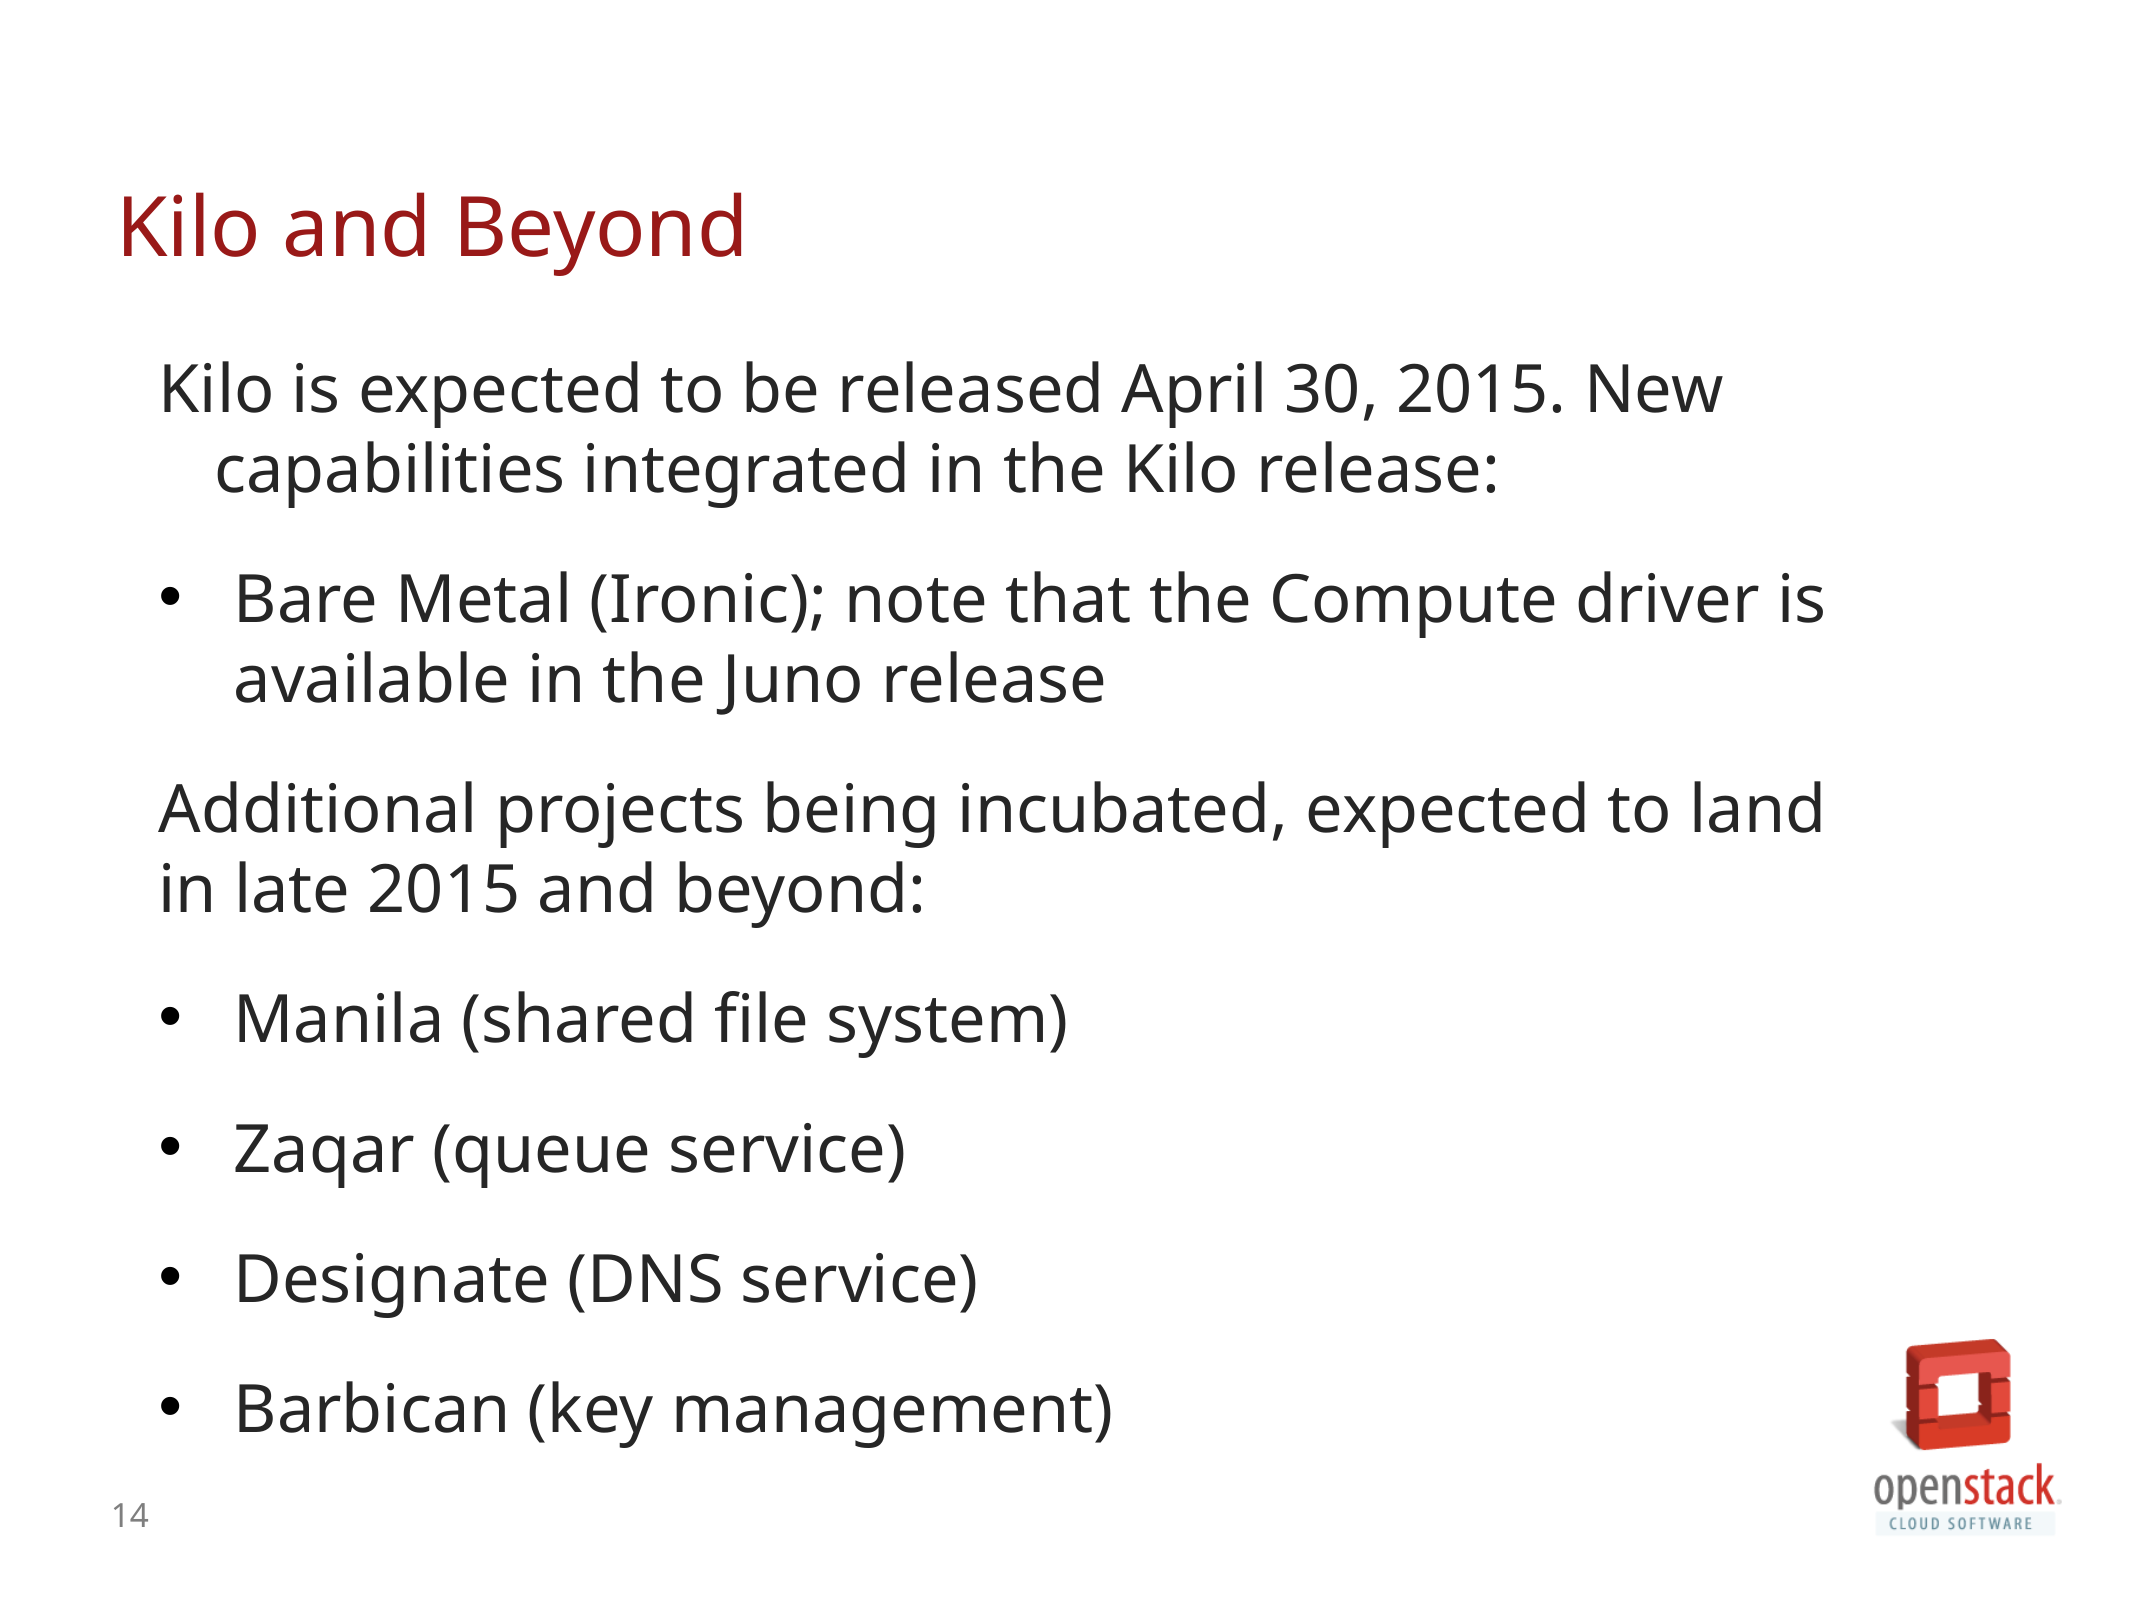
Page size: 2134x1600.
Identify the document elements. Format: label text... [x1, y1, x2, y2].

title Kilo and Beyond [116, 172, 1834, 313]
picture [1841, 1312, 2096, 1567]
list Kilo is expected to be released April 30, 2015. New capabilities integrated in the Kilo release: Bare Metal (Ironic); note that the Compute driver is available in the Juno release Additional projects being incubated, expected to land in late 2015 and beyond: Manila (shared file system) Zaqar (queue service) Designate (DNS service) Barbican (key management) [150, 337, 1867, 1286]
